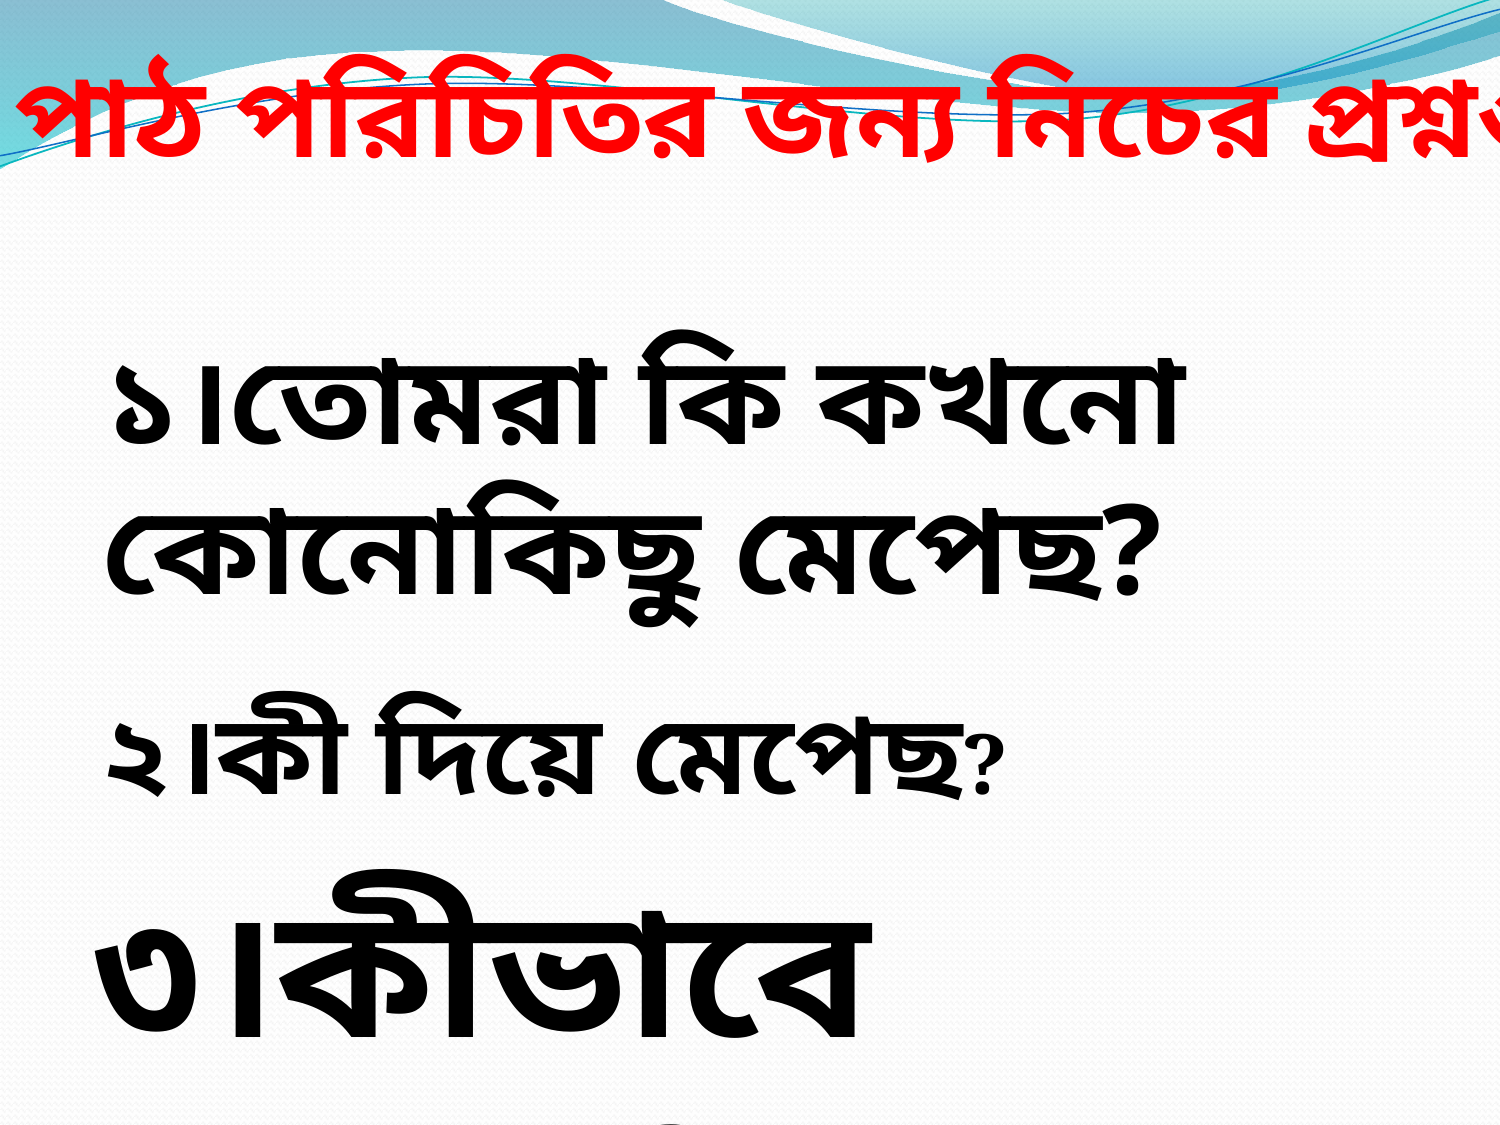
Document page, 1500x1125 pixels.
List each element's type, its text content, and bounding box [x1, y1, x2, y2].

text_box পাঠ পরিচিতির জন্য নিচের প্রশ্নগুলো করবঃ [0, 37, 1500, 188]
text_box ৩।কীভাবে মেপেছ? [75, 846, 1401, 1125]
text_box ২।কী দিয়ে মেপেছ? [87, 674, 1375, 825]
text_box ১।তোমরা কি কখনো কোনোকিছু মেপেছ? [87, 312, 1500, 628]
